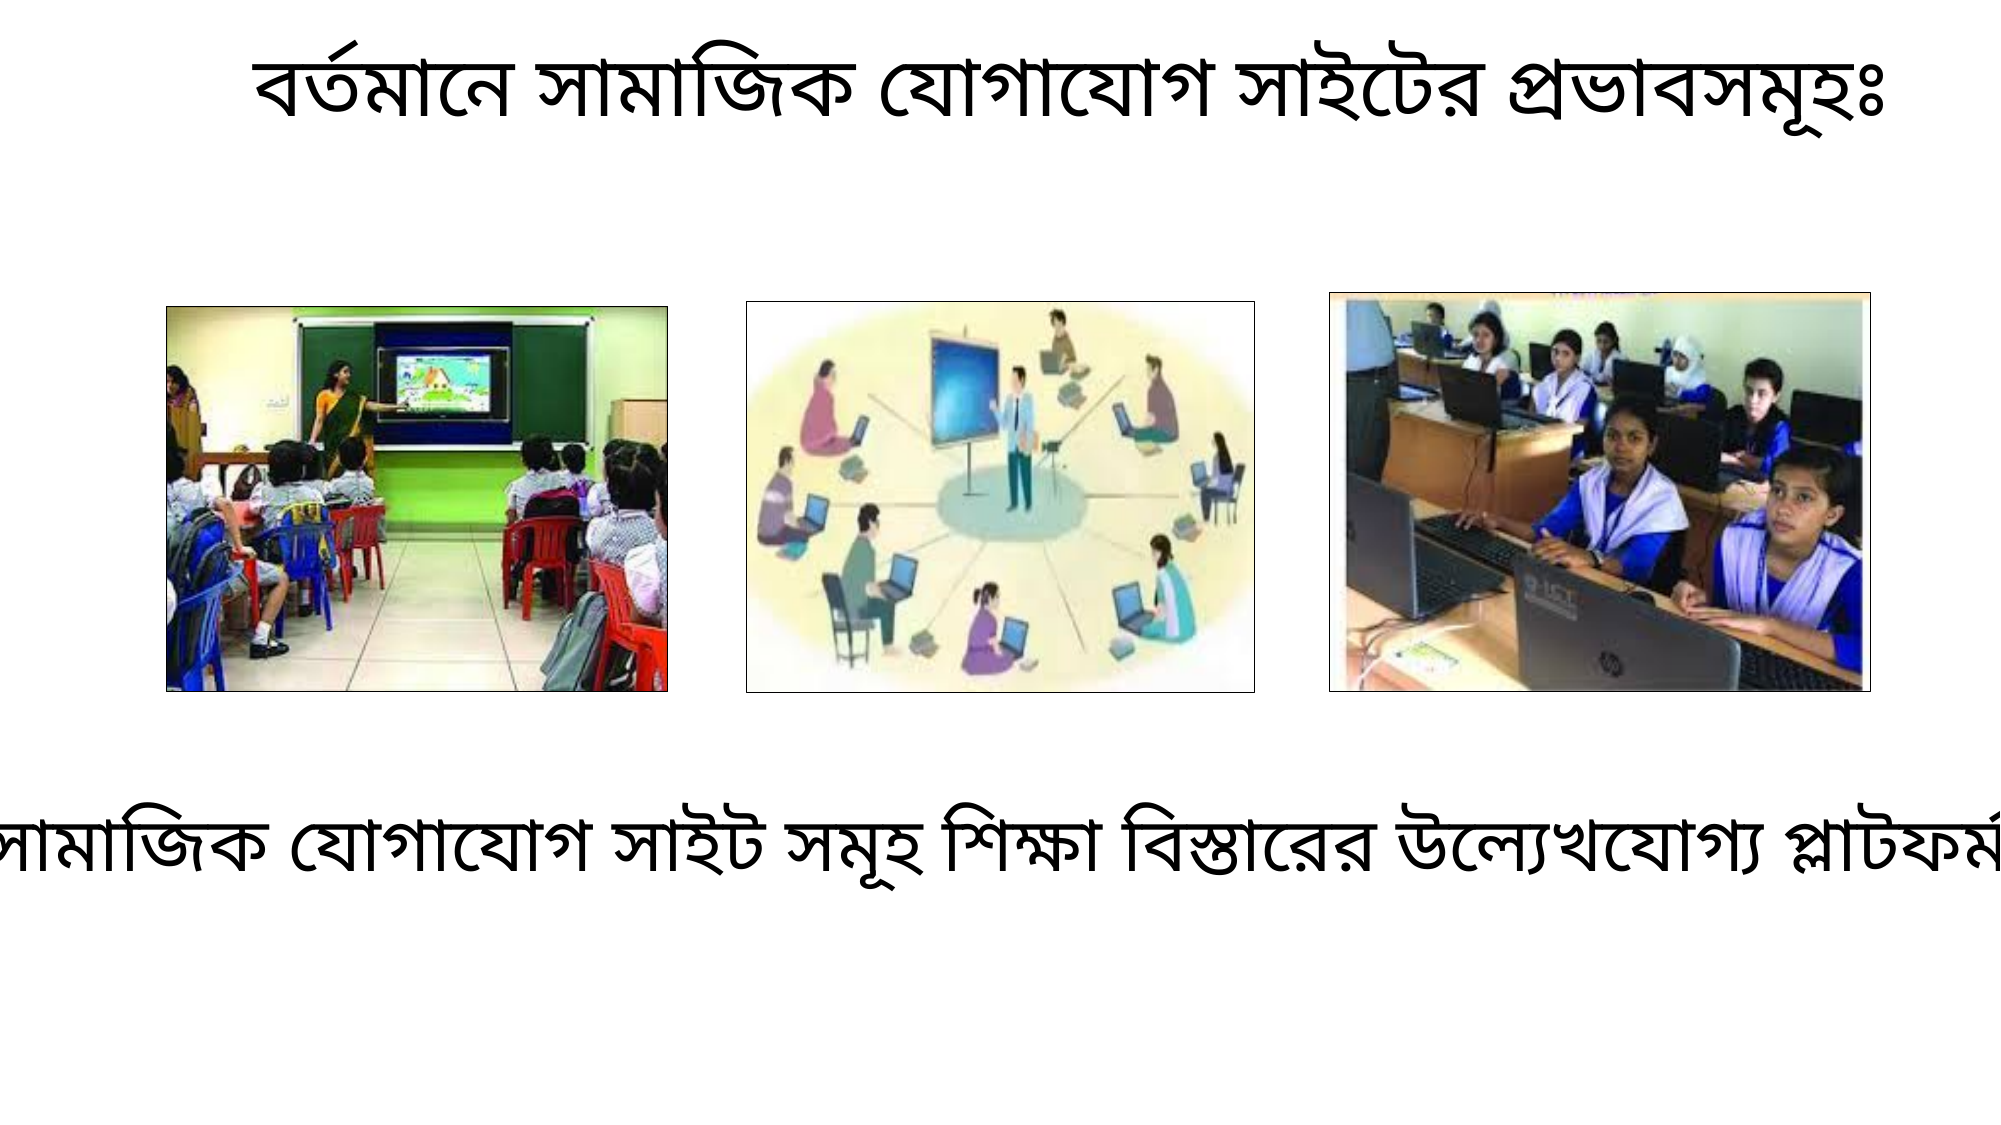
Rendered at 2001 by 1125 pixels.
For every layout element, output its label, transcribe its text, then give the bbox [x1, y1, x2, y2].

picture [1329, 292, 1870, 692]
picture [746, 301, 1254, 692]
picture [166, 305, 668, 692]
text_box সামাজিক যোগাযোগ সাইট সমূহ শিক্ষা বিস্তারের উল্যেখযোগ্য প্লাটফর্ম। [0, 789, 2000, 895]
text_box বর্তমানে সামাজিক যোগাযোগ সাইটের প্রভাবসমূহঃ [239, 25, 1927, 141]
